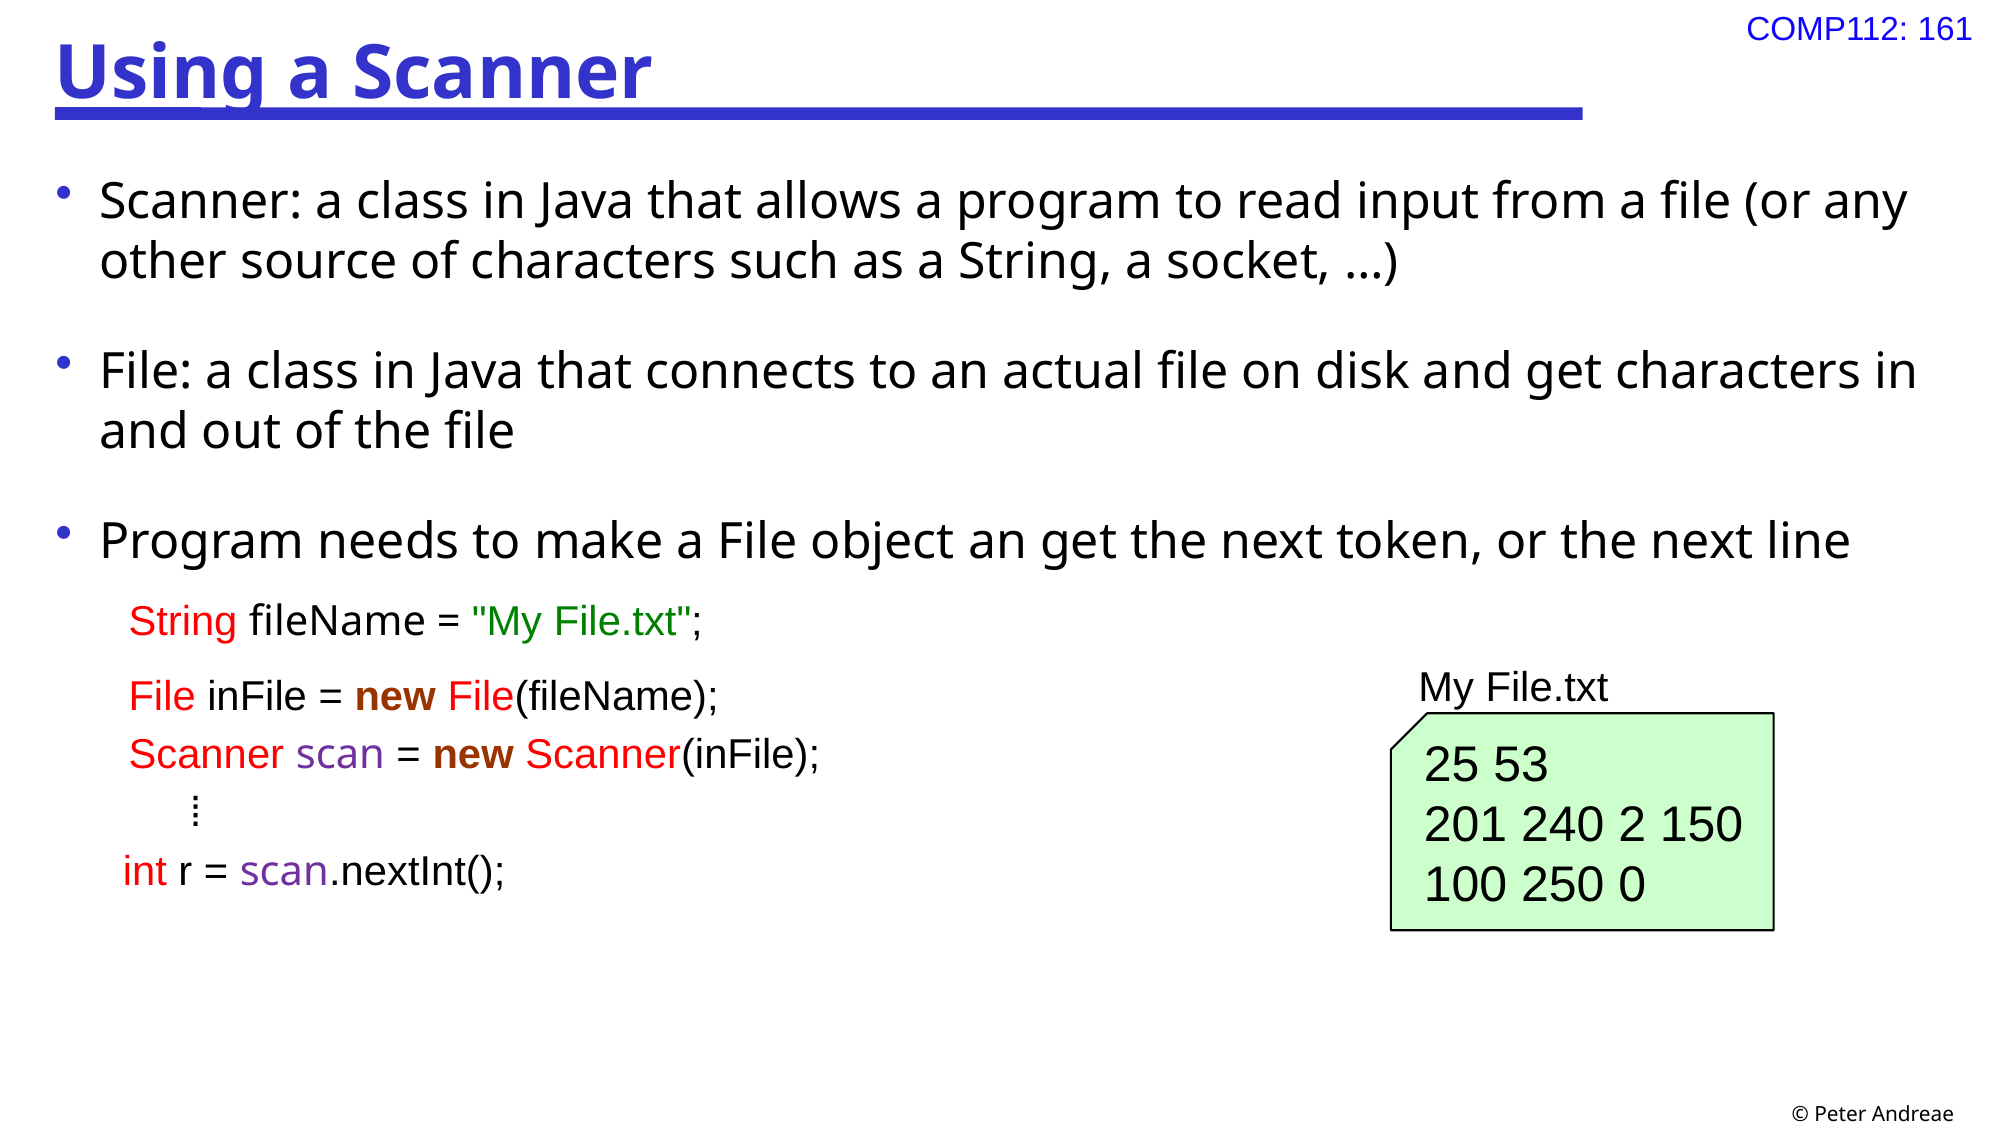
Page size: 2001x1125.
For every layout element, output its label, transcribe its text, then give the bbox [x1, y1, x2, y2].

list Scanner: a class in Java that allows a program to read input from a file (or any other source of characters such as a String, a socket, …) File: a class in Java that connects to an actual file on disk and get characters in and out of the file Program needs to make a File object an get the next token, or the next line String fileName = "My File.txt"; File inFile = new File(fileName); Scanner scan = new Scanner(inFile); ⁞ int r = scan.nextInt(); [40, 160, 1960, 1125]
text_box My File.txt [1403, 651, 1624, 717]
title Using a Scanner [38, 0, 1807, 138]
text_box 25 53 201 240 2 150 100 250 0 [1390, 713, 1774, 931]
